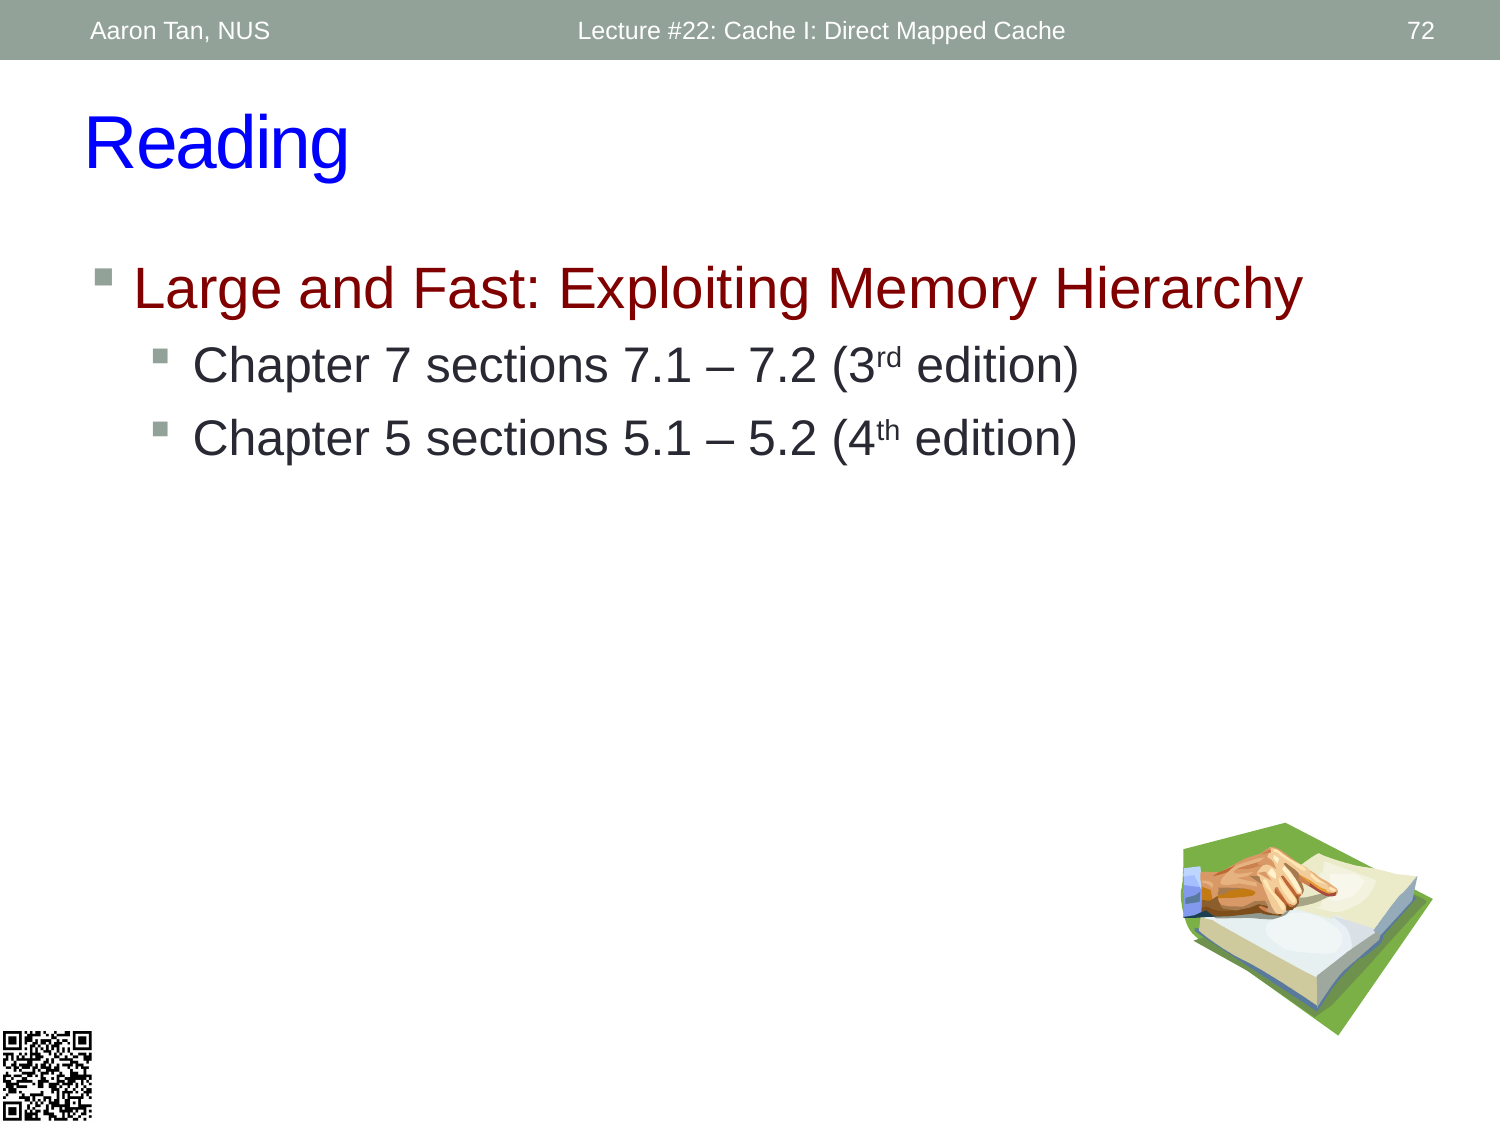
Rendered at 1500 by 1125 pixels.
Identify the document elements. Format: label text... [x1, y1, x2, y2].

footer Lecture #22: Cache I: Direct Mapped Cache [562, 3, 1238, 57]
title Reading [68, 86, 1450, 192]
slide_number 72 [1308, 3, 1450, 57]
slide_number Aaron Tan, NUS [75, 3, 550, 57]
text_box Large and Fast: Exploiting Memory Hierarchy Chapter 7 sections 7.1 – 7.2 (3rd edition) Chapter 5 sections 5.1 – 5.2 (4th edition) [74, 242, 1425, 563]
picture [1179, 819, 1437, 1040]
picture [0, 1028, 95, 1124]
